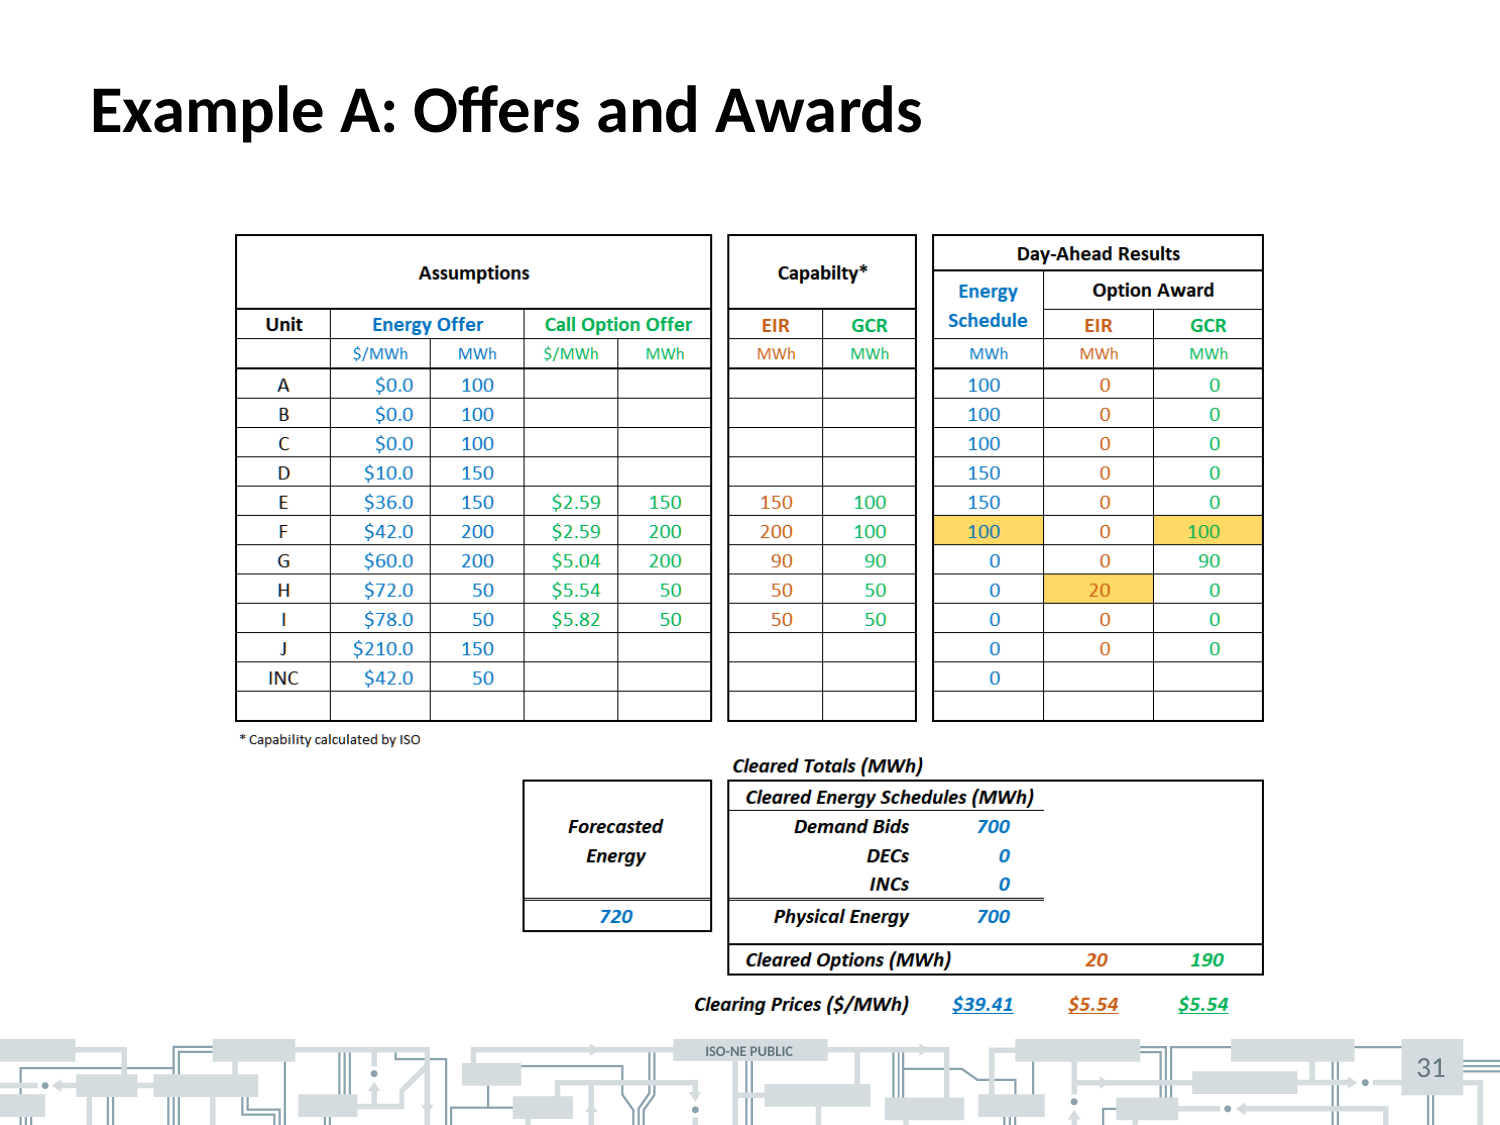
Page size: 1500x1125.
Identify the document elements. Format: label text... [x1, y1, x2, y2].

title Example A: Offers and Awards [75, 12, 1425, 200]
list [229, 229, 1271, 1020]
slide_number 31 [1400, 1044, 1463, 1088]
picture [0, 1031, 1500, 1125]
